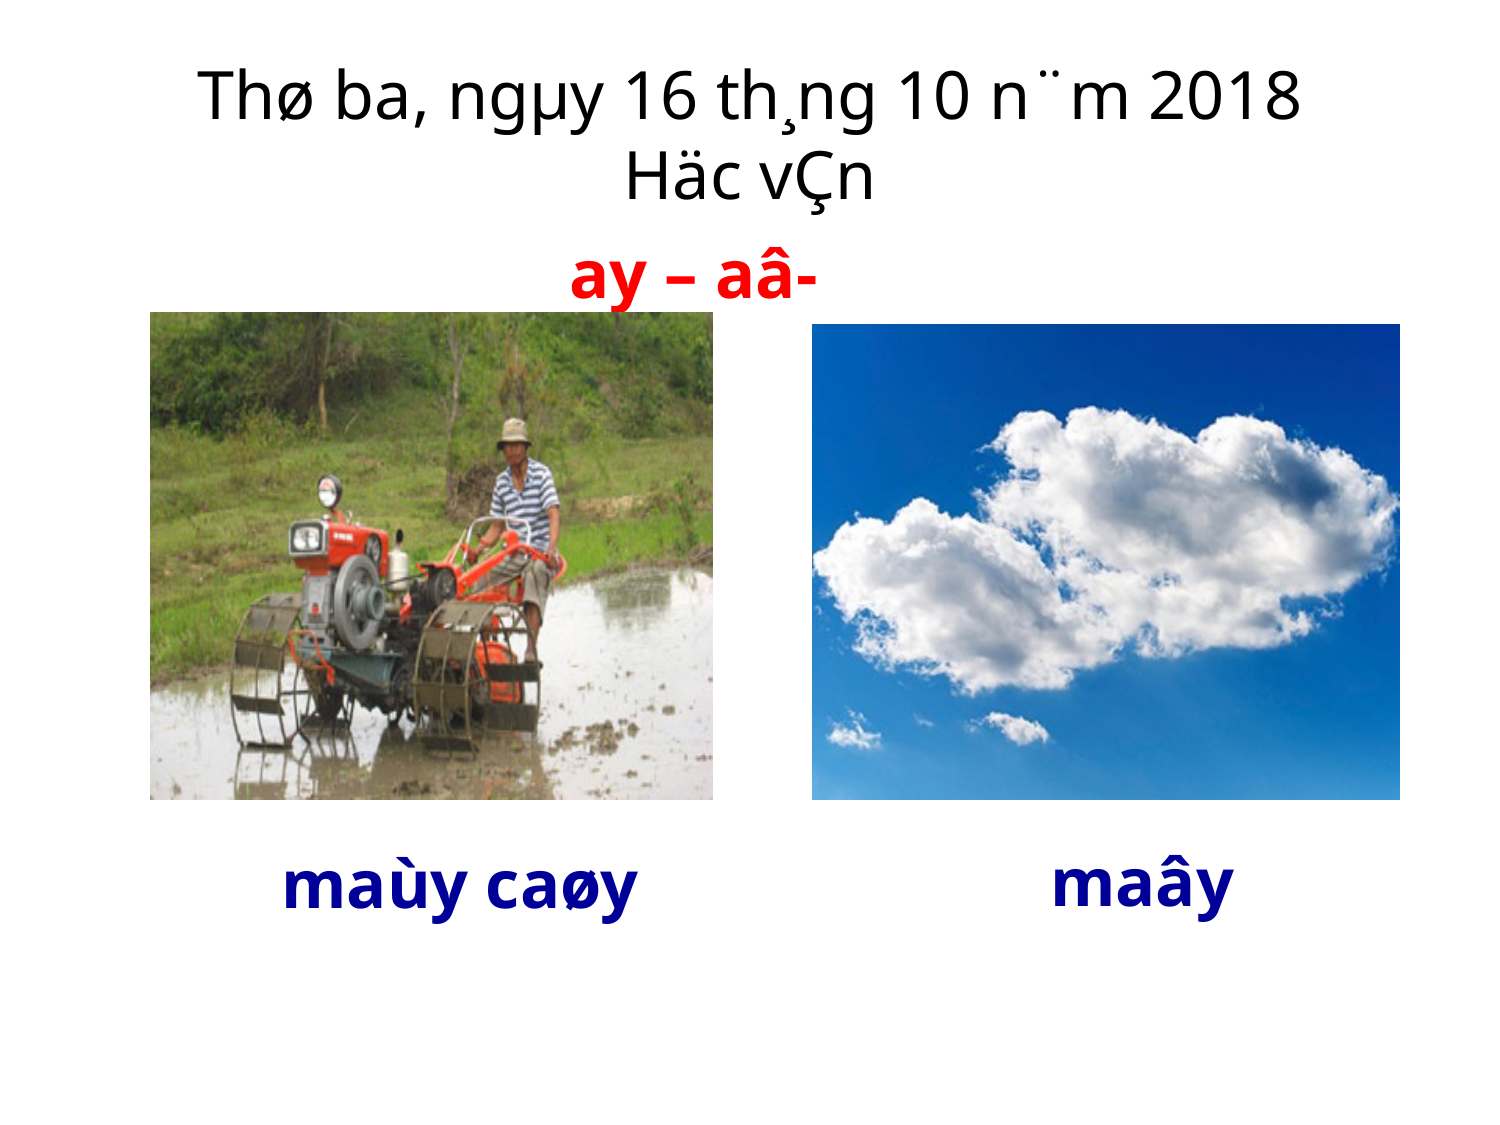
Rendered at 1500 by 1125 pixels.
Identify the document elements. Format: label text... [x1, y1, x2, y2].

text_box ay – aâ-aây [537, 224, 938, 400]
text_box Thø ba, ngµy 16 th¸ng 10 n¨m 2018 Häc vÇn [74, 45, 1425, 233]
text_box maây [966, 832, 1325, 928]
picture [149, 312, 713, 801]
picture [812, 324, 1401, 801]
text_box maùy caøy [266, 834, 675, 930]
